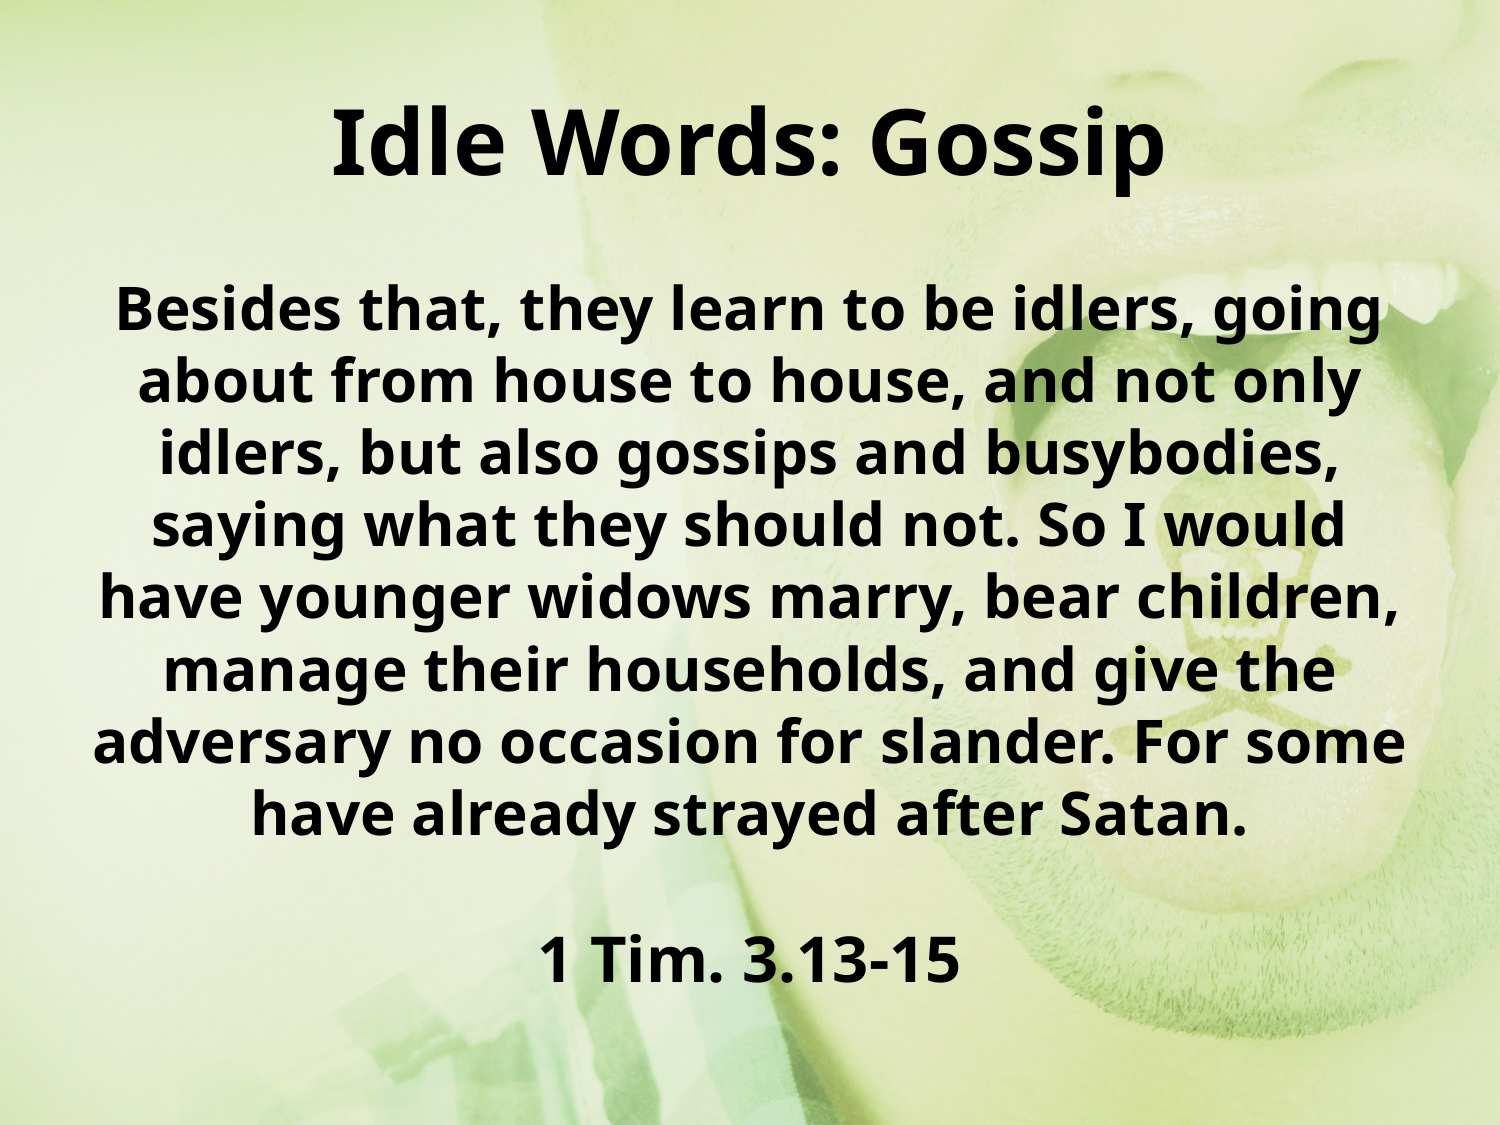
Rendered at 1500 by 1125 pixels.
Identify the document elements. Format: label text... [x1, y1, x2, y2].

title Idle Words: Gossip [75, 45, 1425, 233]
list Besides that, they learn to be idlers, going about from house to house, and not only idlers, but also gossips and busybodies, saying what they should not. So I would have younger widows marry, bear children, manage their households, and give the adversary no occasion for slander. For some have already strayed after Satan. 1 Tim. 3.13-15 [75, 262, 1425, 1005]
picture [0, 0, 1500, 1125]
